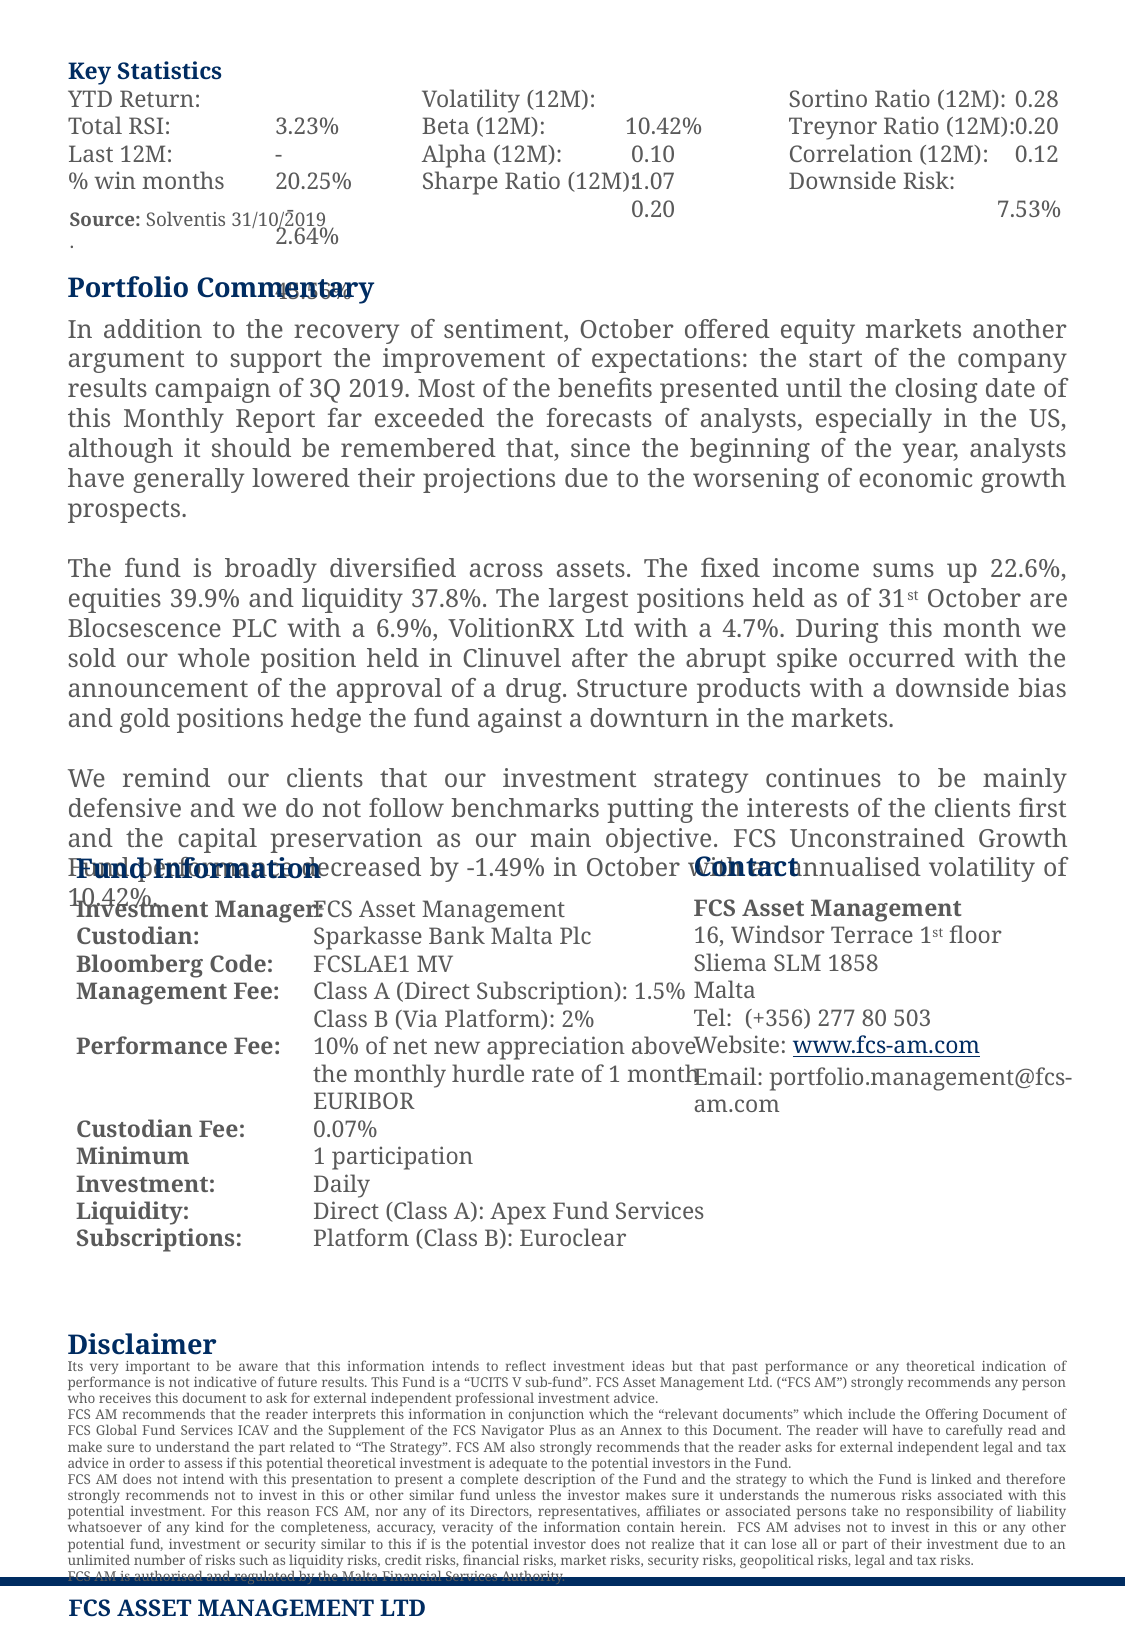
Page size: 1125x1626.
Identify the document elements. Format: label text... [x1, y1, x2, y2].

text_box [61, 842, 1125, 1339]
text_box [54, 49, 368, 238]
text_box Portfolio Commentary In addition to the recovery of sentiment, October offered equity markets another argument to support the improvement of expectations: the start of the company results campaign of 3Q 2019. Most of the benefits presented until the closing date of this Monthly Report far exceeded the forecasts of analysts, especially in the US, although it should be remembered that, since the beginning of the year, analysts have generally lowered their projections due to the worsening of economic growth prospects. The fund is broadly diversified across assets. The fixed income sums up 22.6%, equities 39.9% and liquidity 37.8%. The largest positions held as of 31st October are Blocsescence PLC with a 6.9%, VolitionRX Ltd with a 4.7%. During this month we sold our whole position held in Clinuvel after the abrupt spike occurred with the announcement of the approval of a drug. Structure products with a downside bias and gold positions hedge the fund against a downturn in the markets. We remind our clients that our investment strategy continues to be mainly defensive and we do not follow benchmarks putting the interests of the clients first and the capital preservation as our main objective. FCS Unconstrained Growth Fund performance decreased by -1.49% in October with an annualised volatility of 10.42%. [53, 263, 1083, 813]
text_box Its very important to be aware that this information intends to reflect investment ideas but that past performance or any theoretical indication of performance is not indicative of future results. This Fund is a “UCITS V sub-fund”. FCS Asset Management Ltd. (“FCS AM”) strongly recommends any person who receives this document to ask for external independent professional investment advice. FCS AM recommends that the reader interprets this information in conjunction which the “relevant documents” which include the Offering Document of FCS Global Fund Services ICAV and the Supplement of the FCS Navigator Plus as an Annex to this Document. The reader will have to carefully read and make sure to understand the part related to “The Strategy”. FCS AM also strongly recommends that the reader asks for external independent legal and tax advice in order to assess if this potential theoretical investment is adequate to the potential investors in the Fund. FCS AM does not intend with this presentation to present a complete description of the Fund and the strategy to which the Fund is linked and therefore strongly recommends not to invest in this or other similar fund unless the investor makes sure it understands the numerous risks associated with this potential investment. For this reason FCS AM, nor any of its Directors, representatives, affiliates or associated persons take no responsibility of liability whatsoever of any kind for the completeness, accuracy, veracity of the information contain herein. FCS AM advises not to invest in this or any other potential fund, investment or security similar to this if is the potential investor does not realize that it can lose all or part of their investment due to an unlimited number of risks such as liquidity risks, credit risks, financial risks, market risks, security risks, geopolitical risks, legal and tax risks. FCS AM is authorised and regulated by the Malta Financial Services Authority. [53, 1350, 1083, 1607]
text_box Source: Solventis 31/10/2019 . [55, 200, 976, 260]
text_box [407, 49, 759, 238]
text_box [774, 49, 1093, 238]
text_box Disclaimer [53, 1320, 727, 1350]
